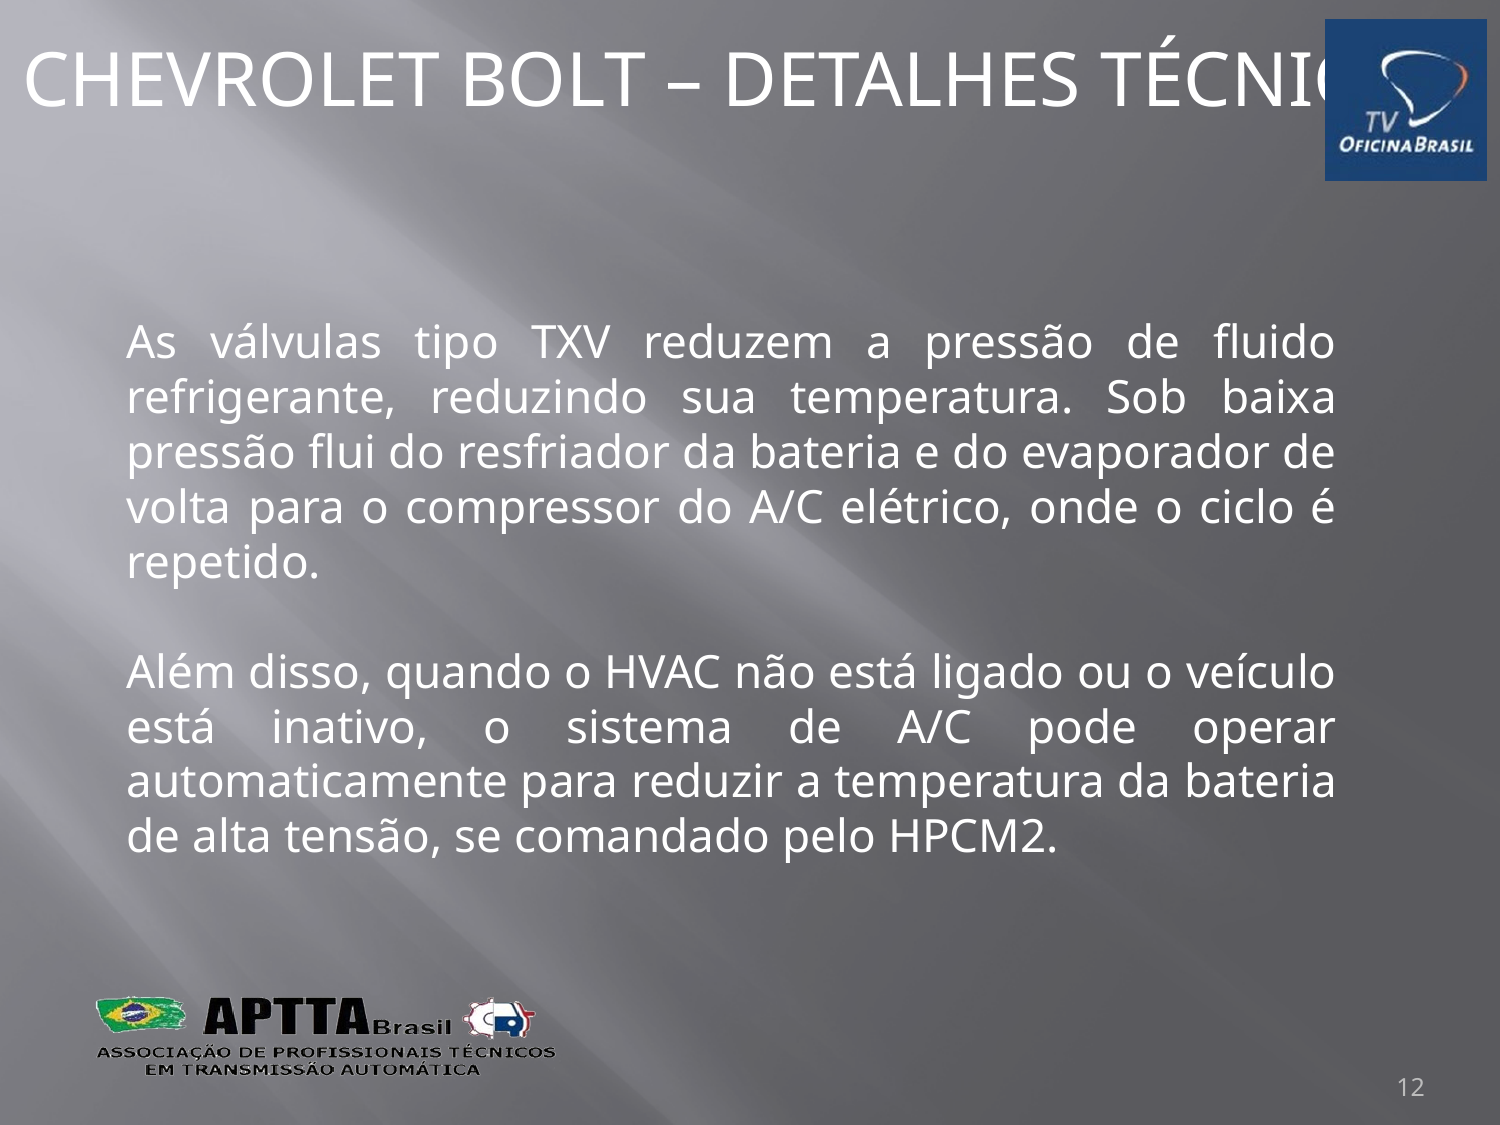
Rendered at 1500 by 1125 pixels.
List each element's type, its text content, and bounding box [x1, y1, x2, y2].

picture [1324, 18, 1487, 181]
picture [91, 987, 562, 1081]
text_box CHEVROLET BOLT – DETALHES TÉCNICOS [0, 23, 1483, 256]
slide_number 12 [1299, 1052, 1425, 1113]
text_box As válvulas tipo TXV reduzem a pressão de fluido refrigerante, reduzindo sua temperatura. Sob baixa pressão flui do resfriador da bateria e do evaporador de volta para o compressor do A/C elétrico, onde o ciclo é repetido. Além disso, quando o HVAC não está ligado ou o veículo está inativo, o sistema de A/C pode operar automaticamente para reduzir a temperatura da bateria de alta tensão, se comandado pelo HPCM2. [112, 304, 1353, 870]
